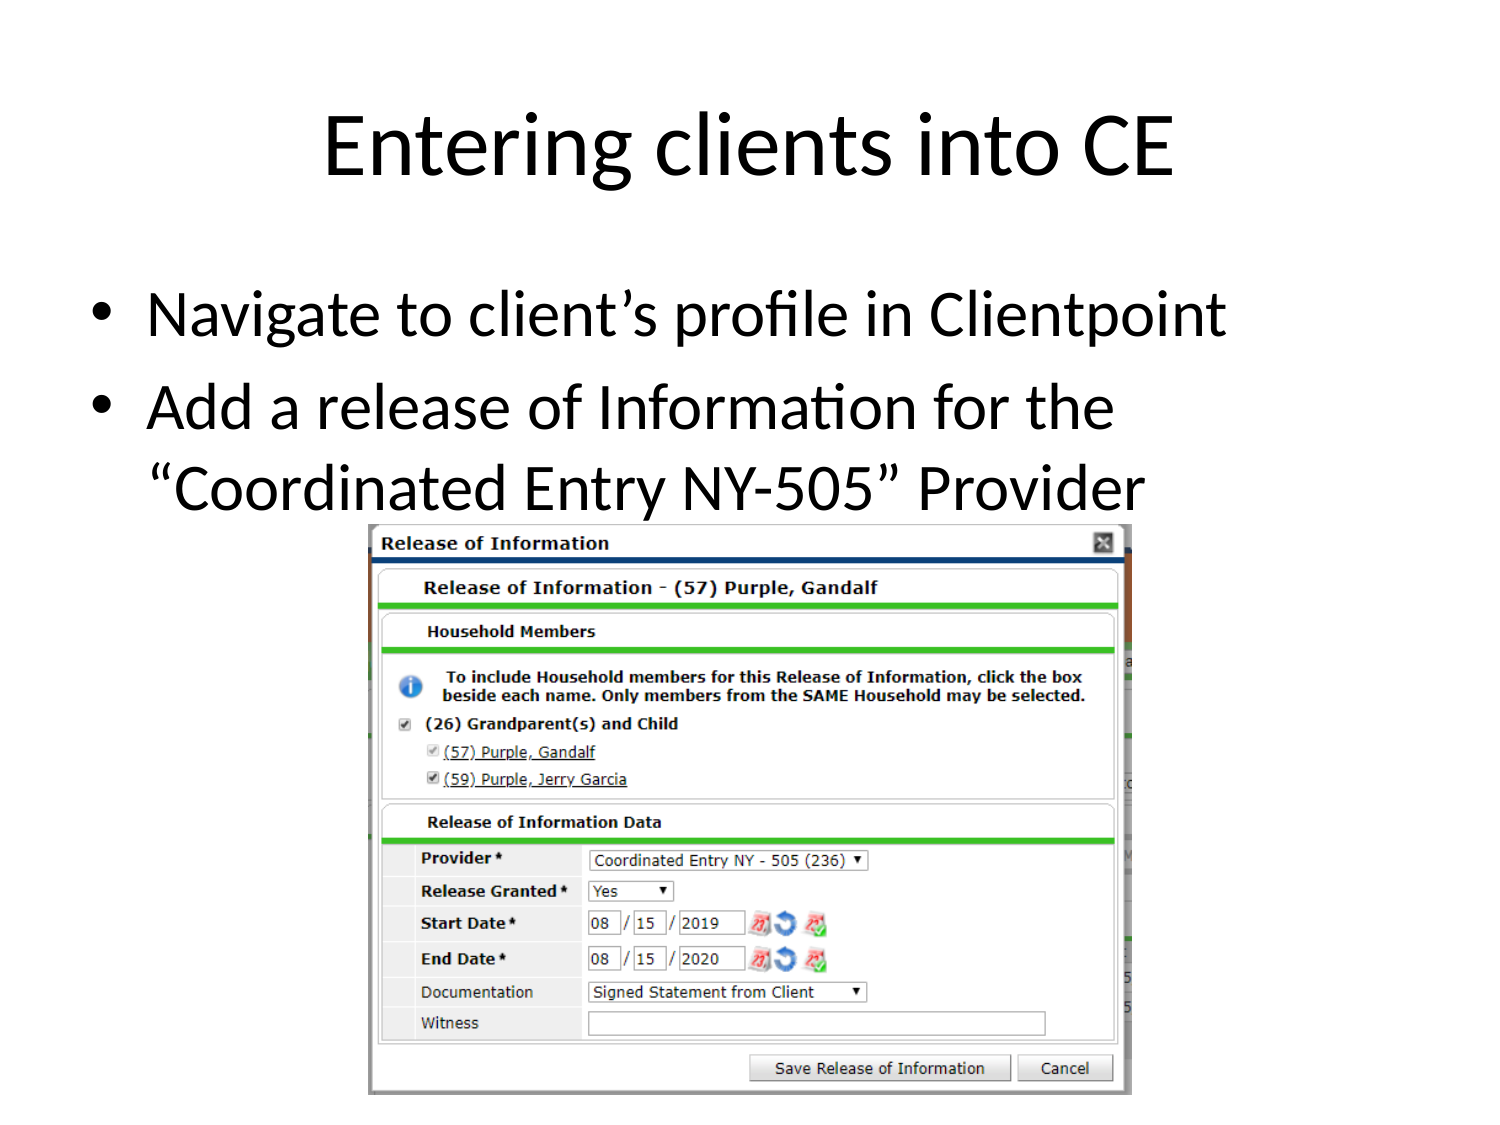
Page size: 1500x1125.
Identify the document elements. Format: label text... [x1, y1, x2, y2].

list Navigate to client’s profile in Clientpoint Add a release of Information for the “Coordinated Entry NY-505” Provider [75, 262, 1425, 1005]
title Entering clients into CE [75, 45, 1425, 233]
picture [368, 524, 1132, 1095]
